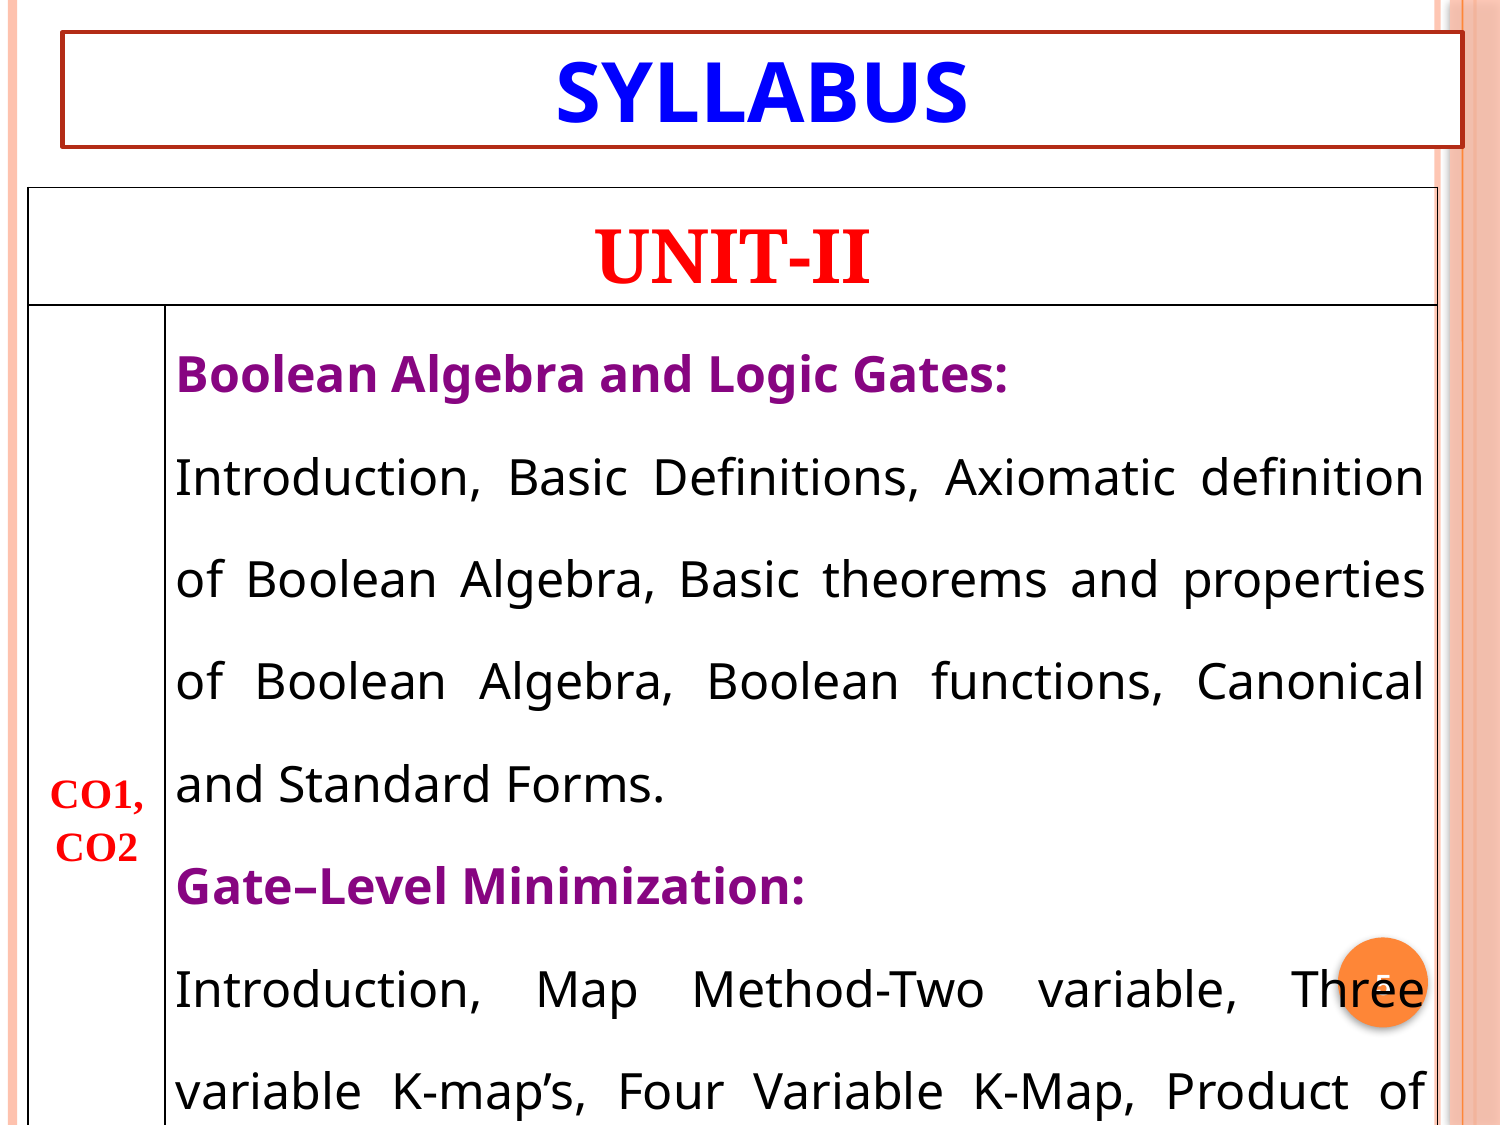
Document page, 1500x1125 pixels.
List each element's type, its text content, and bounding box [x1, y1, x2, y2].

table_cell Boolean Algebra and Logic Gates: Introduction, Basic Definitions, Axiomatic definition of Boolean Algebra, Basic theorems and properties of Boolean Algebra, Boolean functions, Canonical and Standard Forms. Gate–Level Minimization: Introduction, Map Method-Two variable, Three variable K-map’s, Four Variable K-Map, Product of Sums Simplification, Don’t Care Conditions, NAND and NOR implementation. [166, 306, 1437, 1125]
table_cell CO1, CO2 [29, 306, 164, 1125]
text_box SYLLABUS [60, 30, 1465, 149]
table_header UNIT-II [29, 188, 1437, 304]
